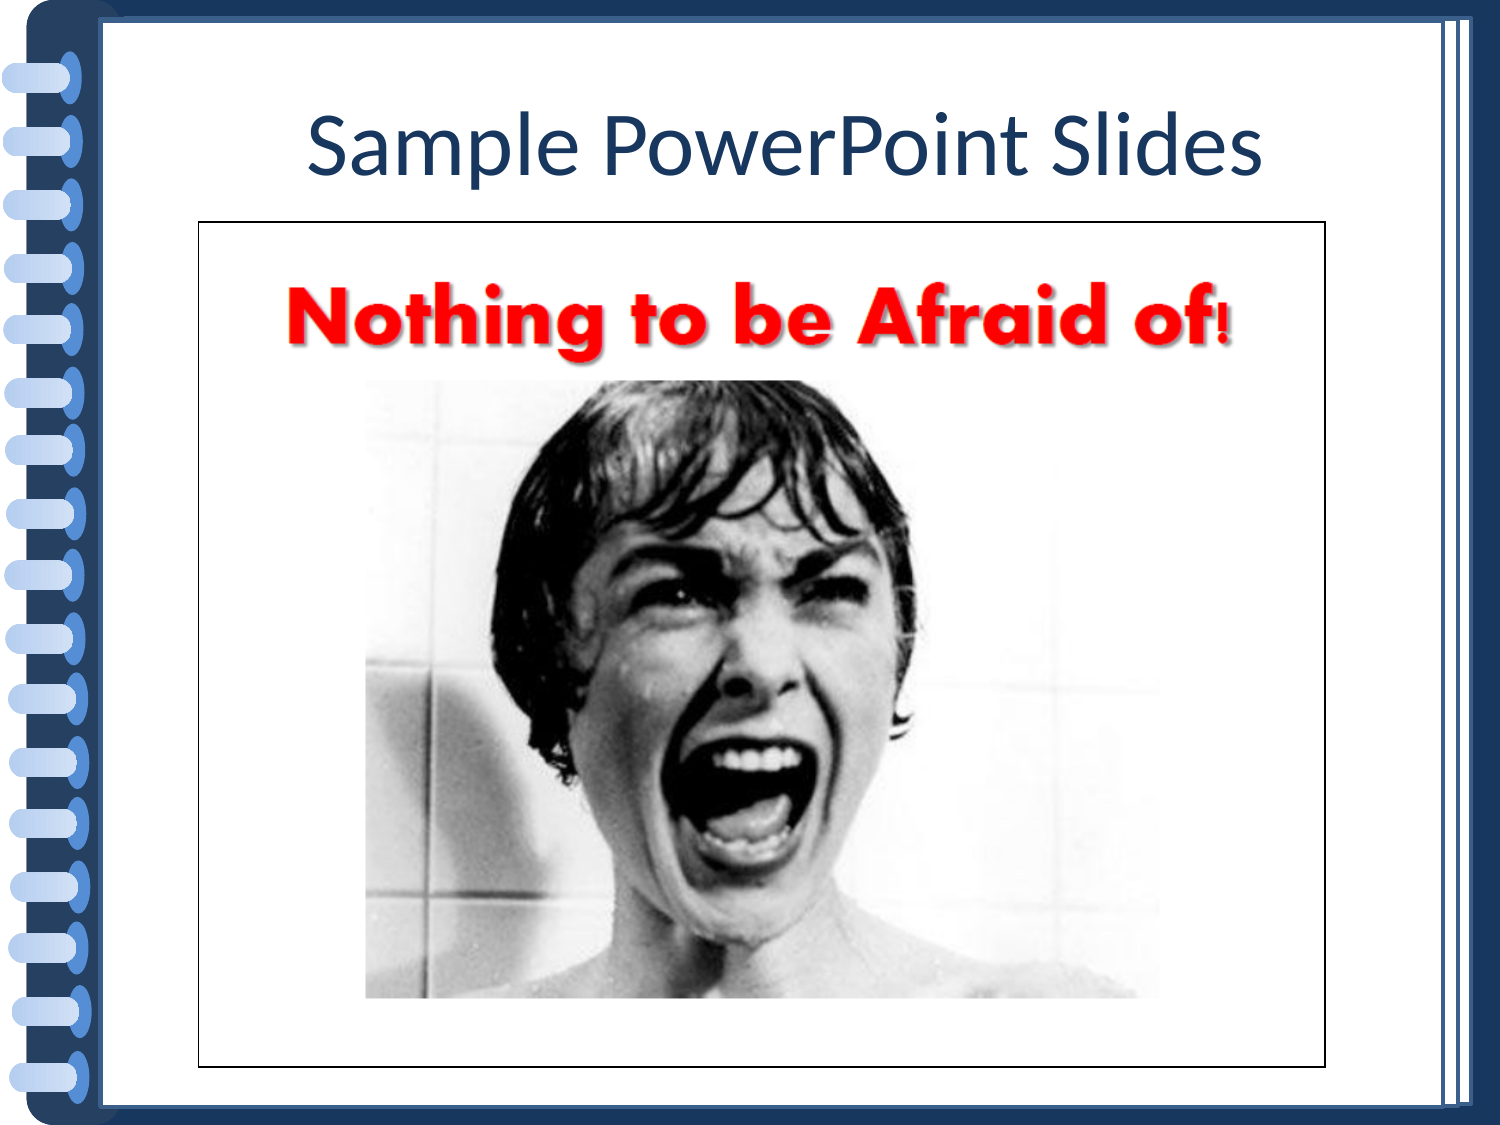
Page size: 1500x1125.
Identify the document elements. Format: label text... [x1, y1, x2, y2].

picture [198, 222, 1325, 1067]
title Sample PowerPoint Slides [147, 45, 1425, 233]
